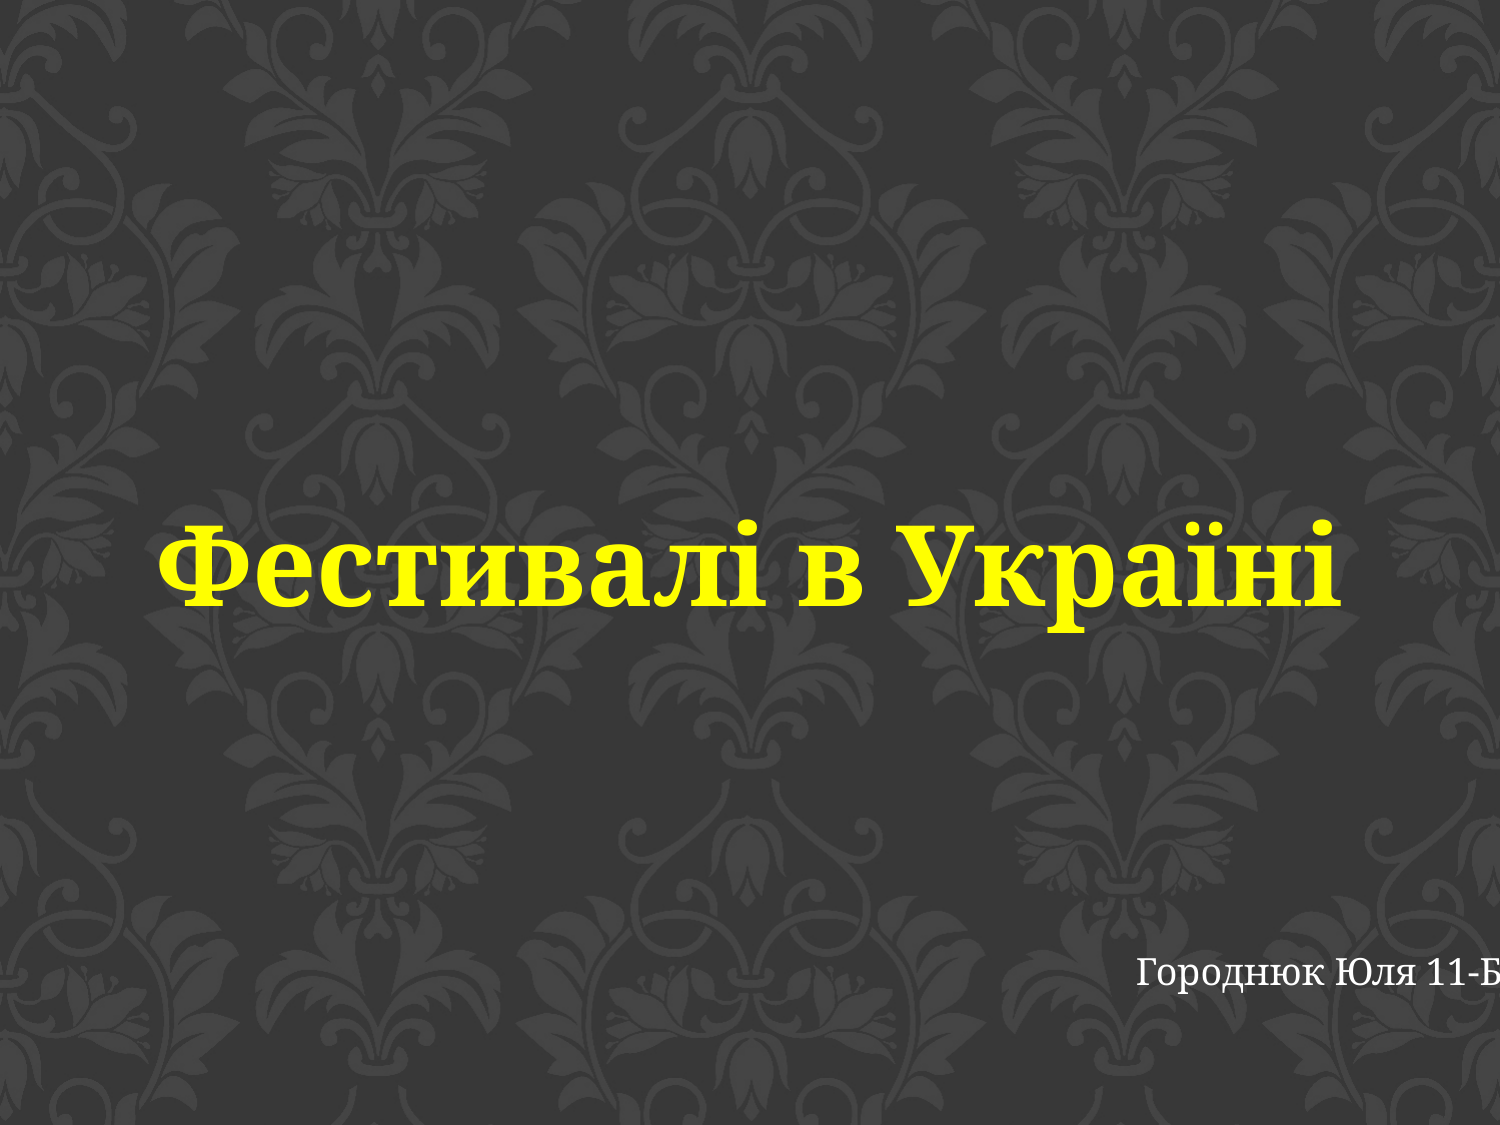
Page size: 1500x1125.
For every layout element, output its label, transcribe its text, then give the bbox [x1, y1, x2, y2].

text_box Фестивалі в Україні [141, 486, 1359, 637]
text_box Городнюк Юля 11-Б [1120, 940, 1500, 1001]
